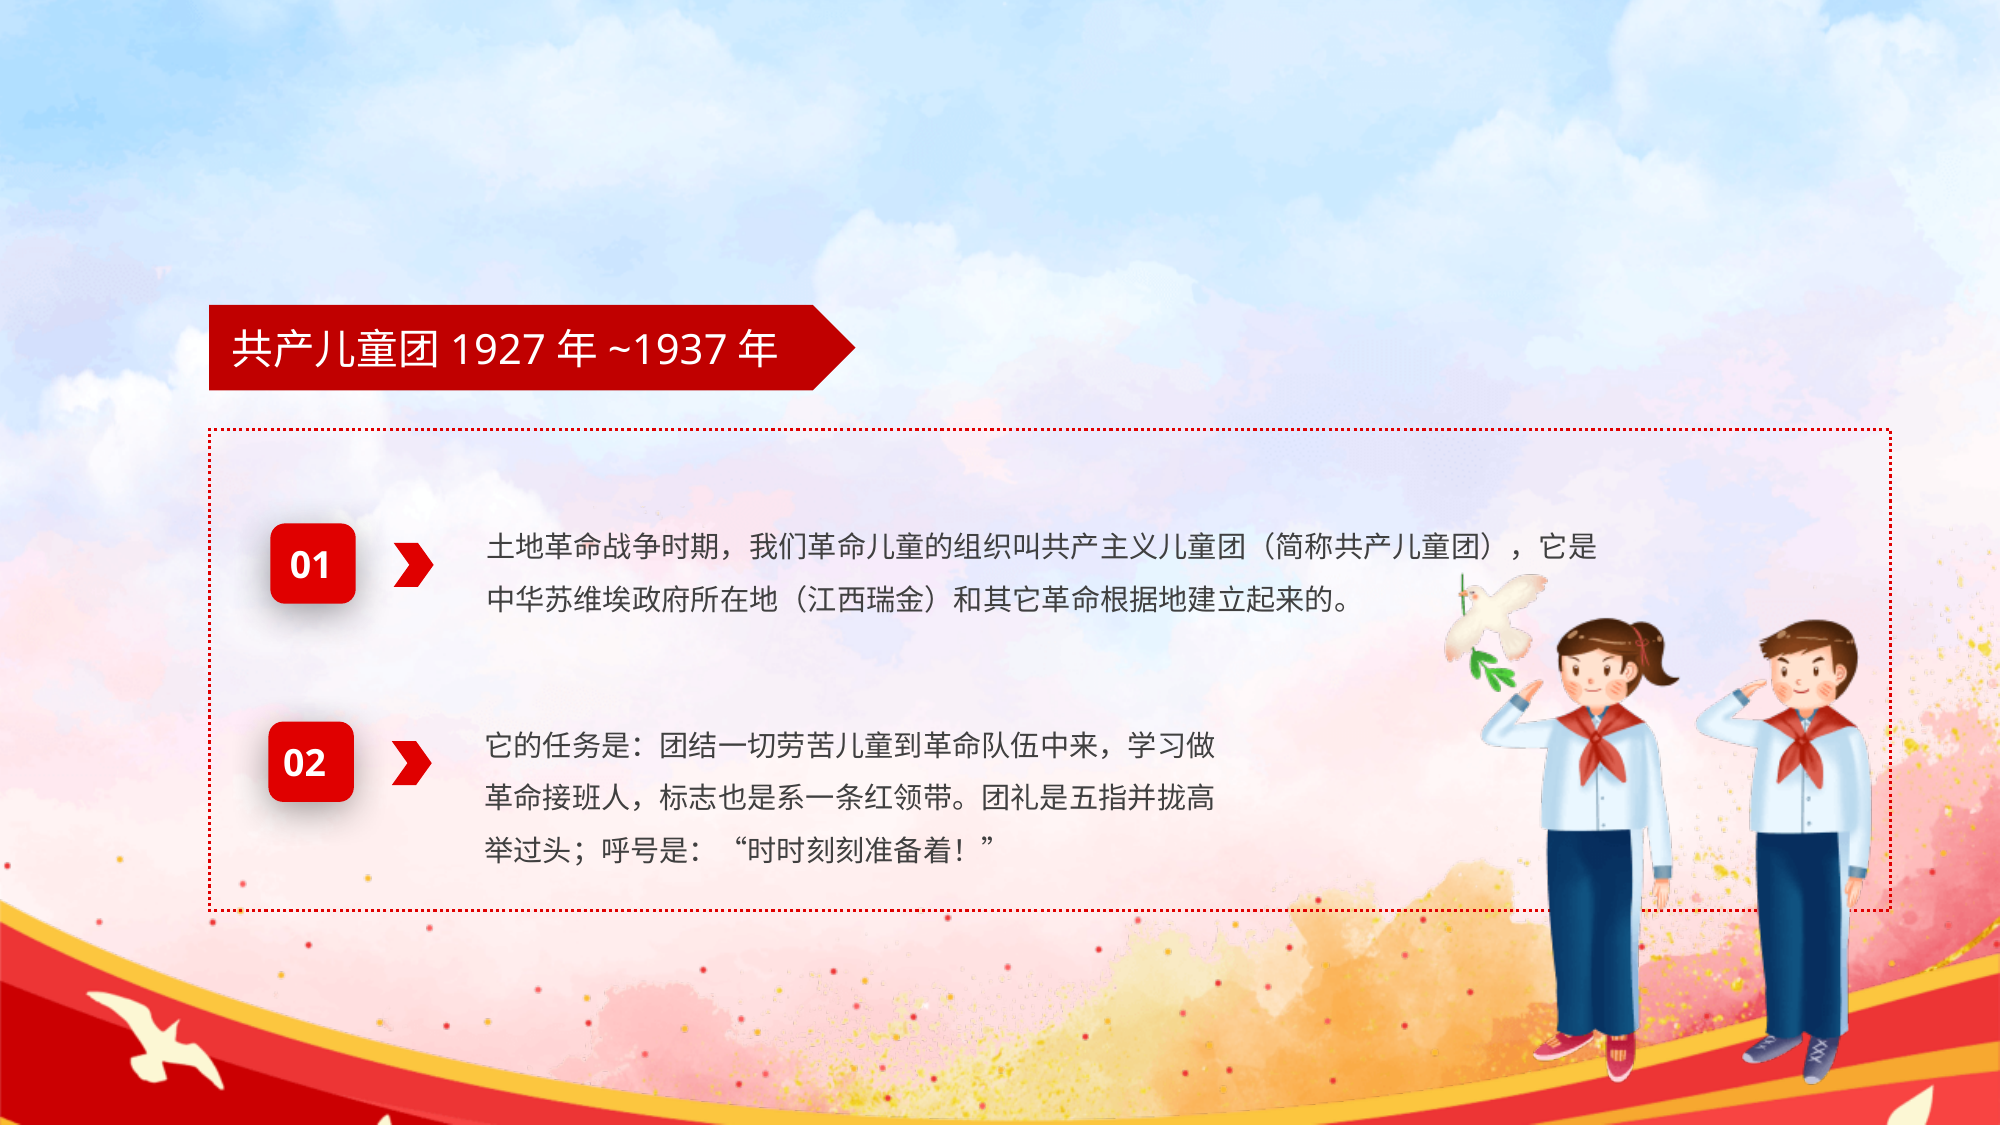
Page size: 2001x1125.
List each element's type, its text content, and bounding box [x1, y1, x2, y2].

text_box 共产儿童团1927年~1937年 [208, 303, 857, 392]
text_box [208, 428, 1892, 912]
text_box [262, 702, 1236, 877]
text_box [263, 503, 1629, 620]
picture [0, 0, 2000, 1125]
